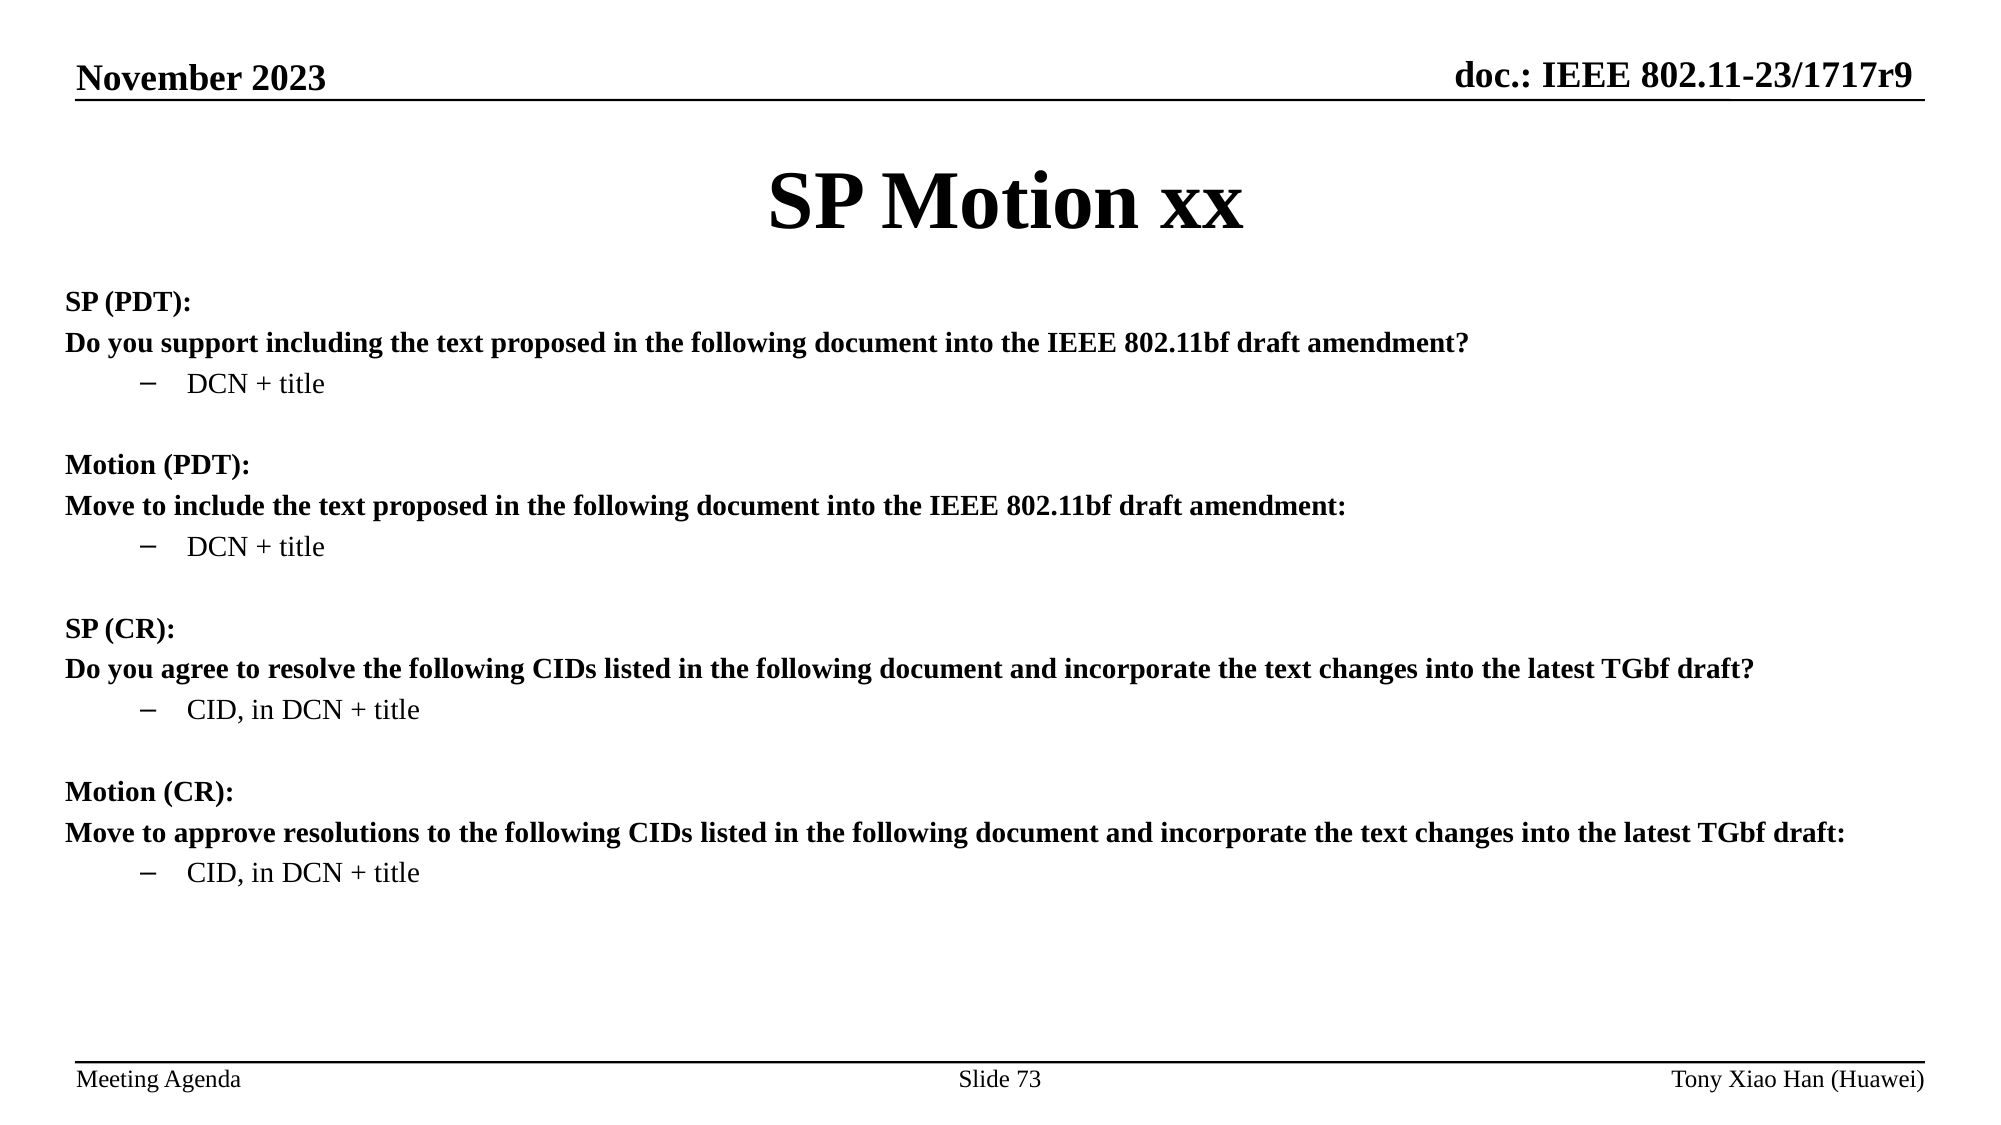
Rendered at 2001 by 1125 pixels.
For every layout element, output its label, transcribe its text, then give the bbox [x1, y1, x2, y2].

text_box SP Motion xx [368, 137, 1644, 274]
text_box SP (PDT): Do you support including the text proposed in the following document into the IEEE 802.11bf draft amendment? DCN + title Motion (PDT): Move to include the text proposed in the following document into the IEEE 802.11bf draft amendment: DCN + title SP (CR): Do you agree to resolve the following CIDs listed in the following document and incorporate the text changes into the latest TGbf draft? CID, in DCN + title Motion (CR): Move to approve resolutions to the following CIDs listed in the following document and incorporate the text changes into the latest TGbf draft: CID, in DCN + title [49, 274, 1938, 1025]
